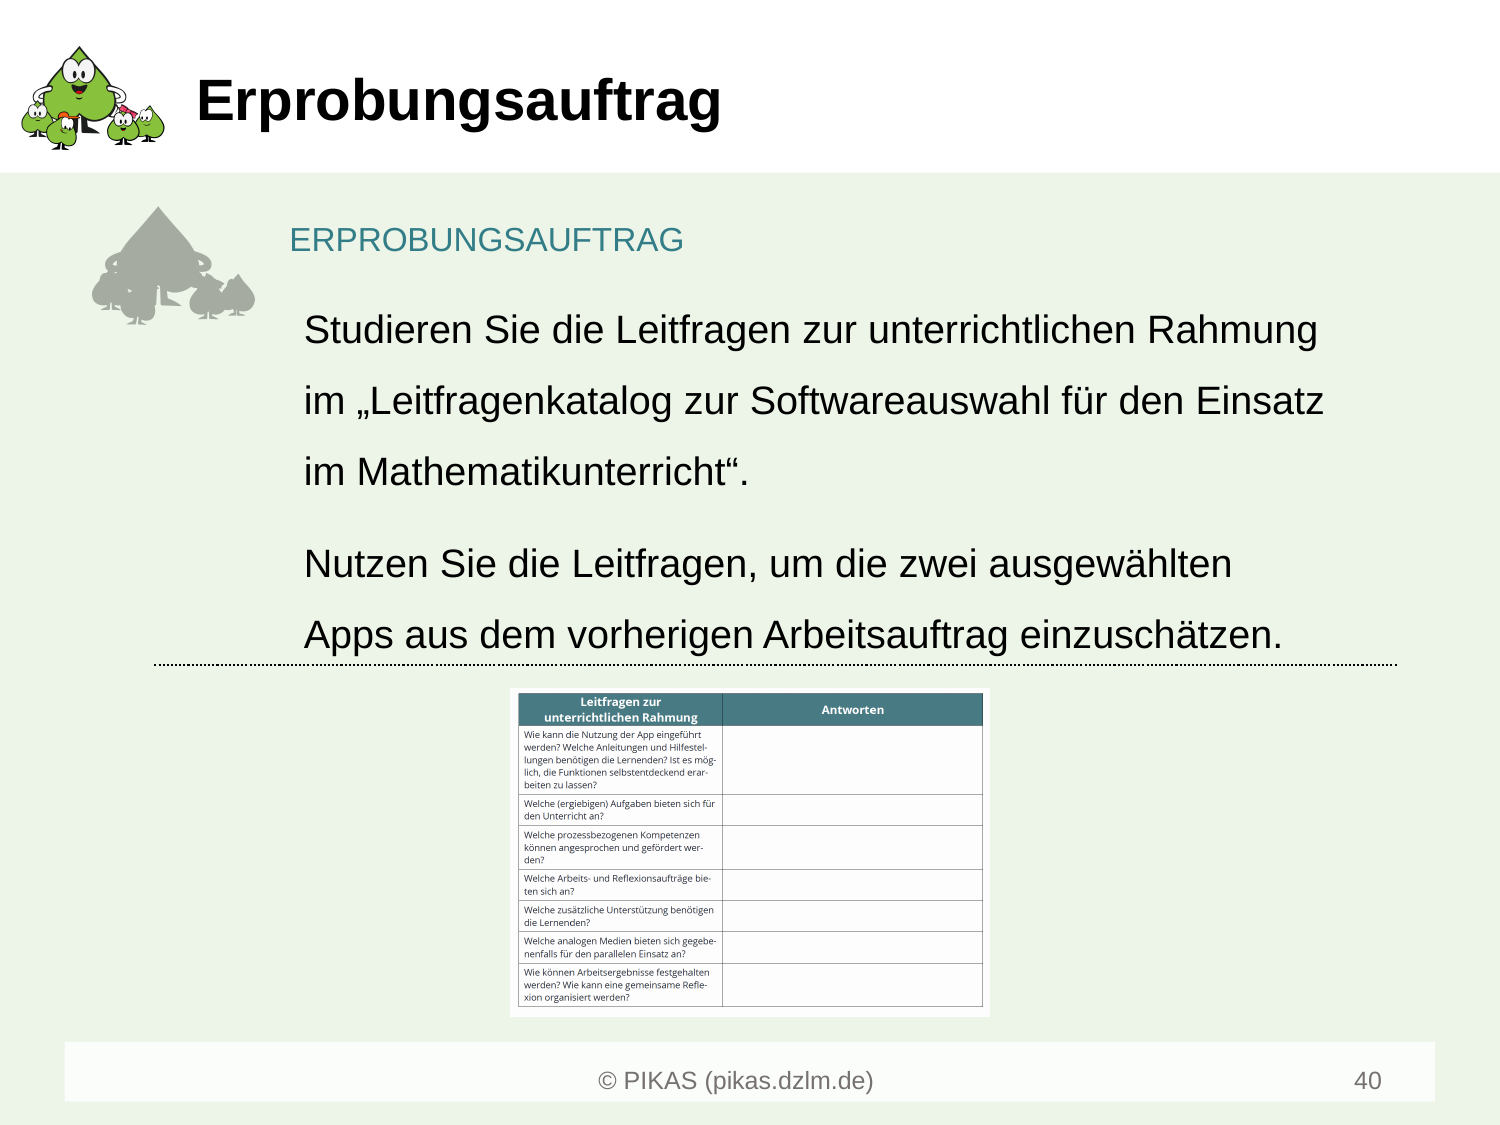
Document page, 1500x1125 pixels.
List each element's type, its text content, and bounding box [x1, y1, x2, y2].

picture [92, 206, 255, 325]
title Erprobungsauftrag [179, 62, 1330, 162]
slide_number 40 [1059, 1042, 1397, 1102]
picture [510, 688, 990, 1017]
list Studieren Sie die Leitfragen zur unterrichtlichen Rahmung im „Leitfragenkatalog zur Softwareauswahl für den Einsatz im Mathematikunterricht“. Nutzen Sie die Leitfragen, um die zwei ausgewählten Apps aus dem vorherigen Arbeitsauftrag einzuschätzen. [289, 272, 1346, 638]
picture [20, 44, 166, 151]
